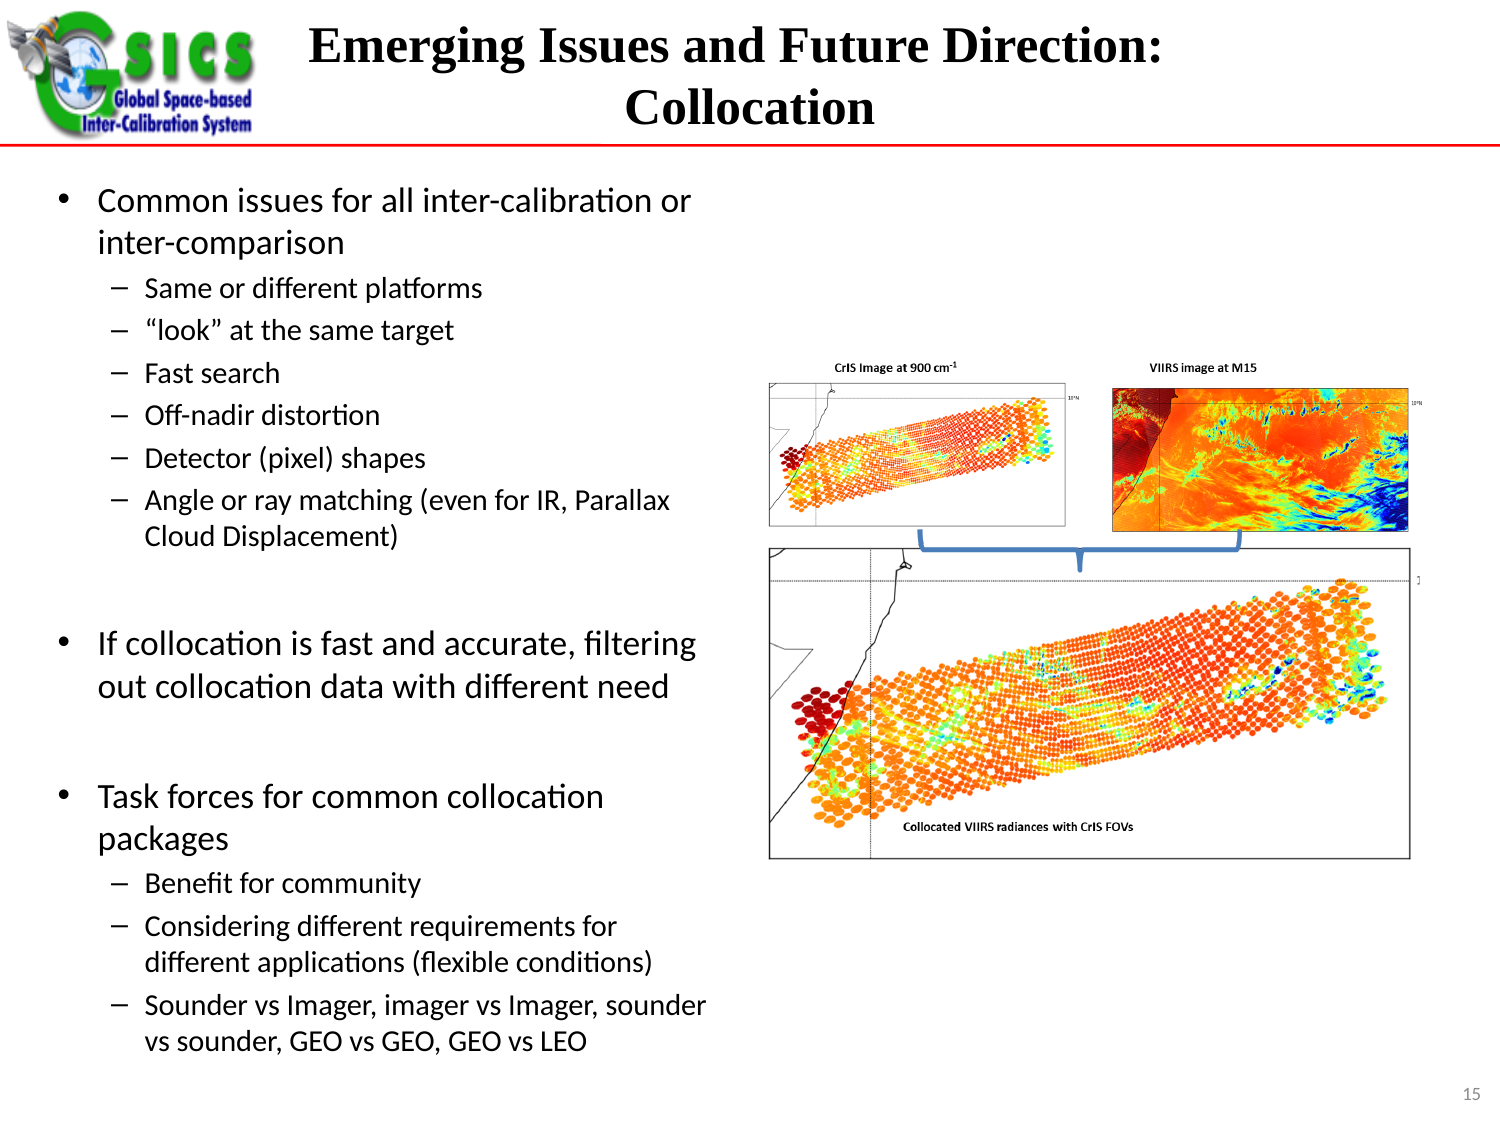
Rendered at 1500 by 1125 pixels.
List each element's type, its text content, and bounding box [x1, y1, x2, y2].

slide_number 15 [1146, 1062, 1497, 1123]
picture [0, 2, 75, 143]
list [762, 355, 1426, 865]
title Emerging Issues and Future Direction: Collocation [75, 0, 1425, 146]
list Common issues for all inter-calibration or inter-comparison Same or different platforms “look” at the same target Fast search Off-nadir distortion Detector (pixel) shapes Angle or ray matching (even for IR, Parallax Cloud Displacement) If collocation is fast and accurate, filtering out collocation data with different need Task forces for common collocation packages Benefit for community Considering different requirements for different applications (flexible conditions) Sounder vs Imager, imager vs Imager, sounder vs sounder, GEO vs GEO, GEO vs LEO [42, 169, 738, 1069]
